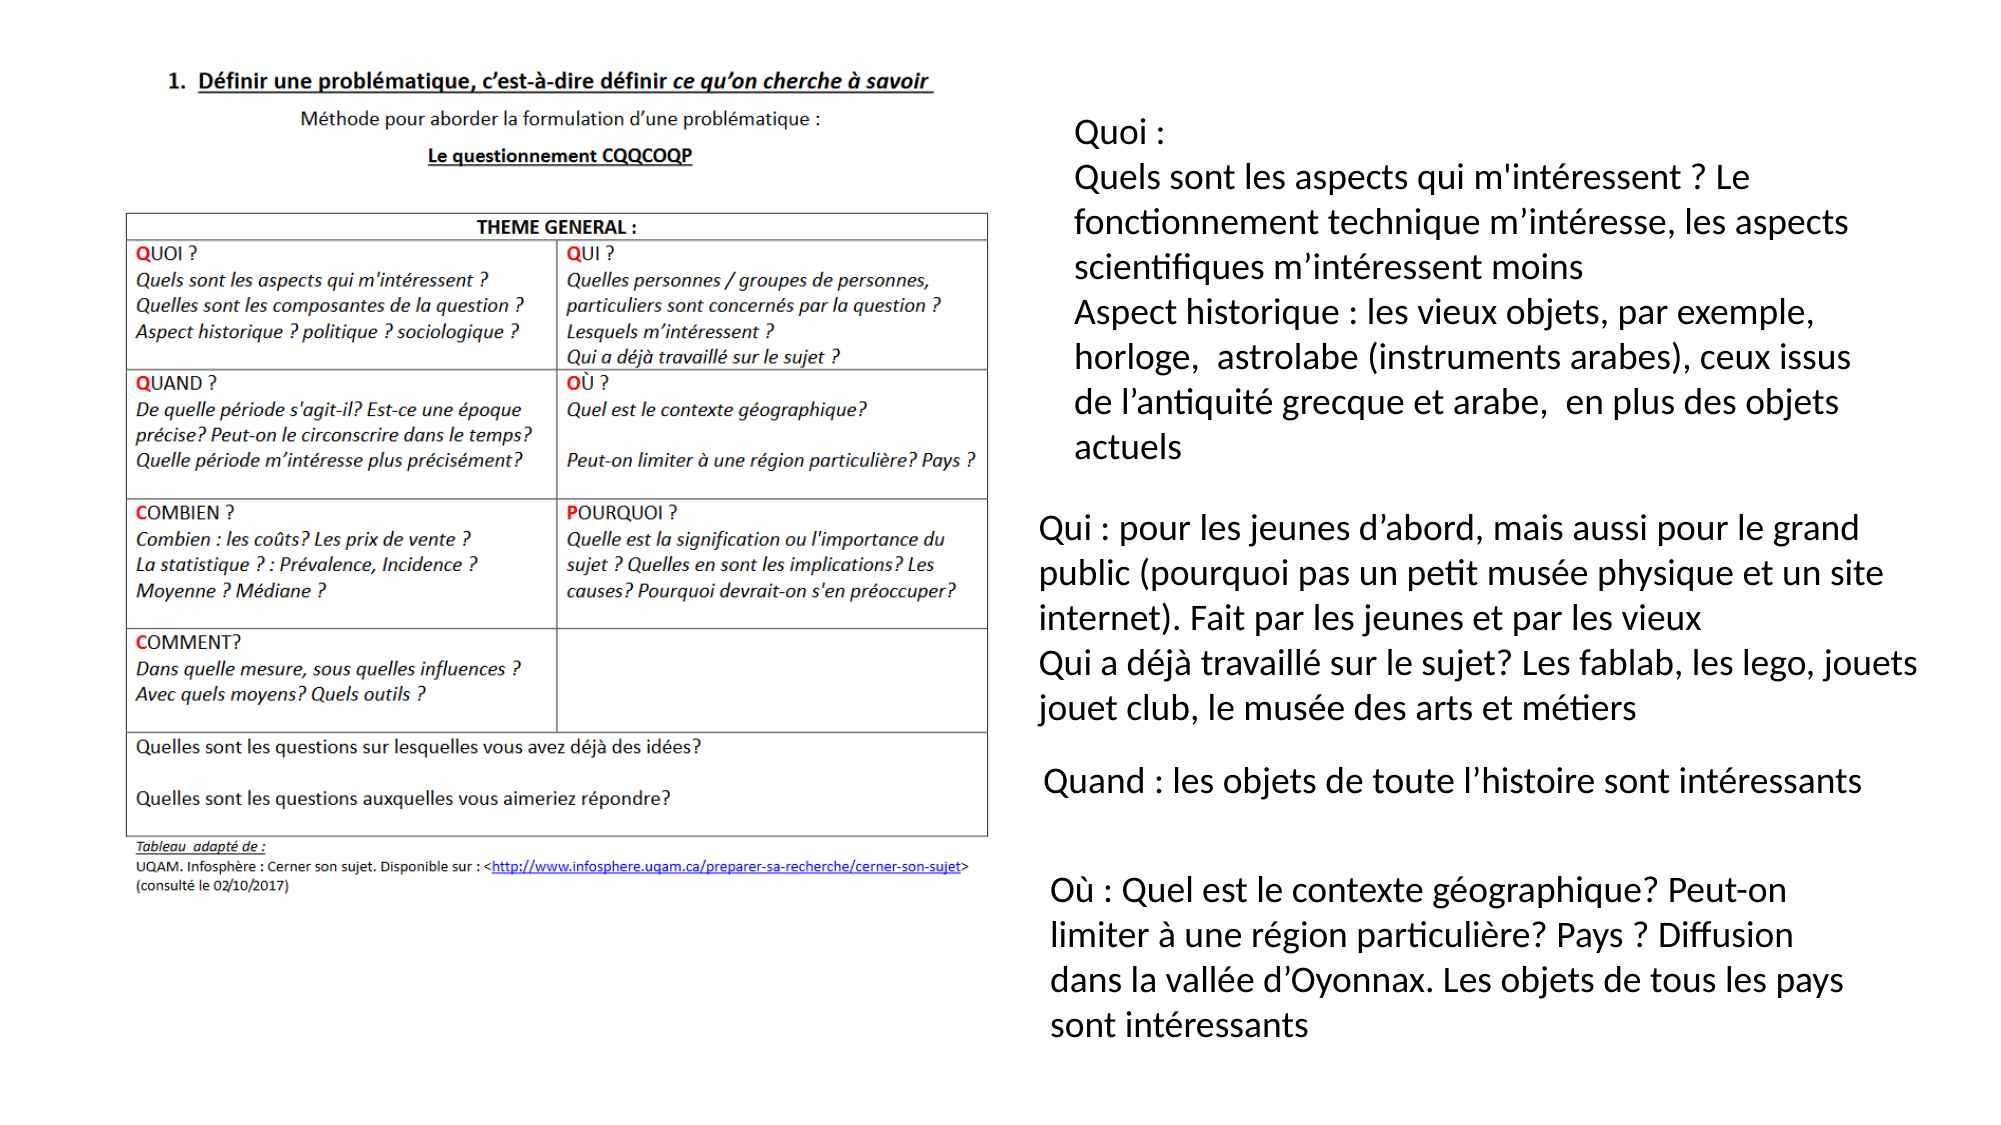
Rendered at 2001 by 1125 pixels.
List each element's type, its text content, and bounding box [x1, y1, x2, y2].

text_box Qui : pour les jeunes d’abord, mais aussi pour le grand public (pourquoi pas un petit musée physique et un site internet). Fait par les jeunes et par les vieux Qui a déjà travaillé sur le sujet? Les fablab, les lego, jouets jouet club, le musée des arts et métiers [1040, 495, 1942, 736]
text_box Où : Quel est le contexte géographique? Peut-on limiter à une région particulière? Pays ? Diffusion dans la vallée d’Oyonnax. Les objets de tous les pays sont intéressants [1035, 857, 1883, 1053]
text_box Quand : les objets de toute l’histoire sont intéressants [1040, 748, 1879, 809]
picture [79, 51, 1036, 941]
text_box Quoi : Quels sont les aspects qui m'intéressent ? Le fonctionnement technique m’intéresse, les aspects scientifiques m’intéressent moins Aspect historique : les vieux objets, par exemple, horloge, astrolabe (instruments arabes), ceux issus de l’antiquité grecque et arabe, en plus des objets actuels [1059, 99, 1876, 475]
